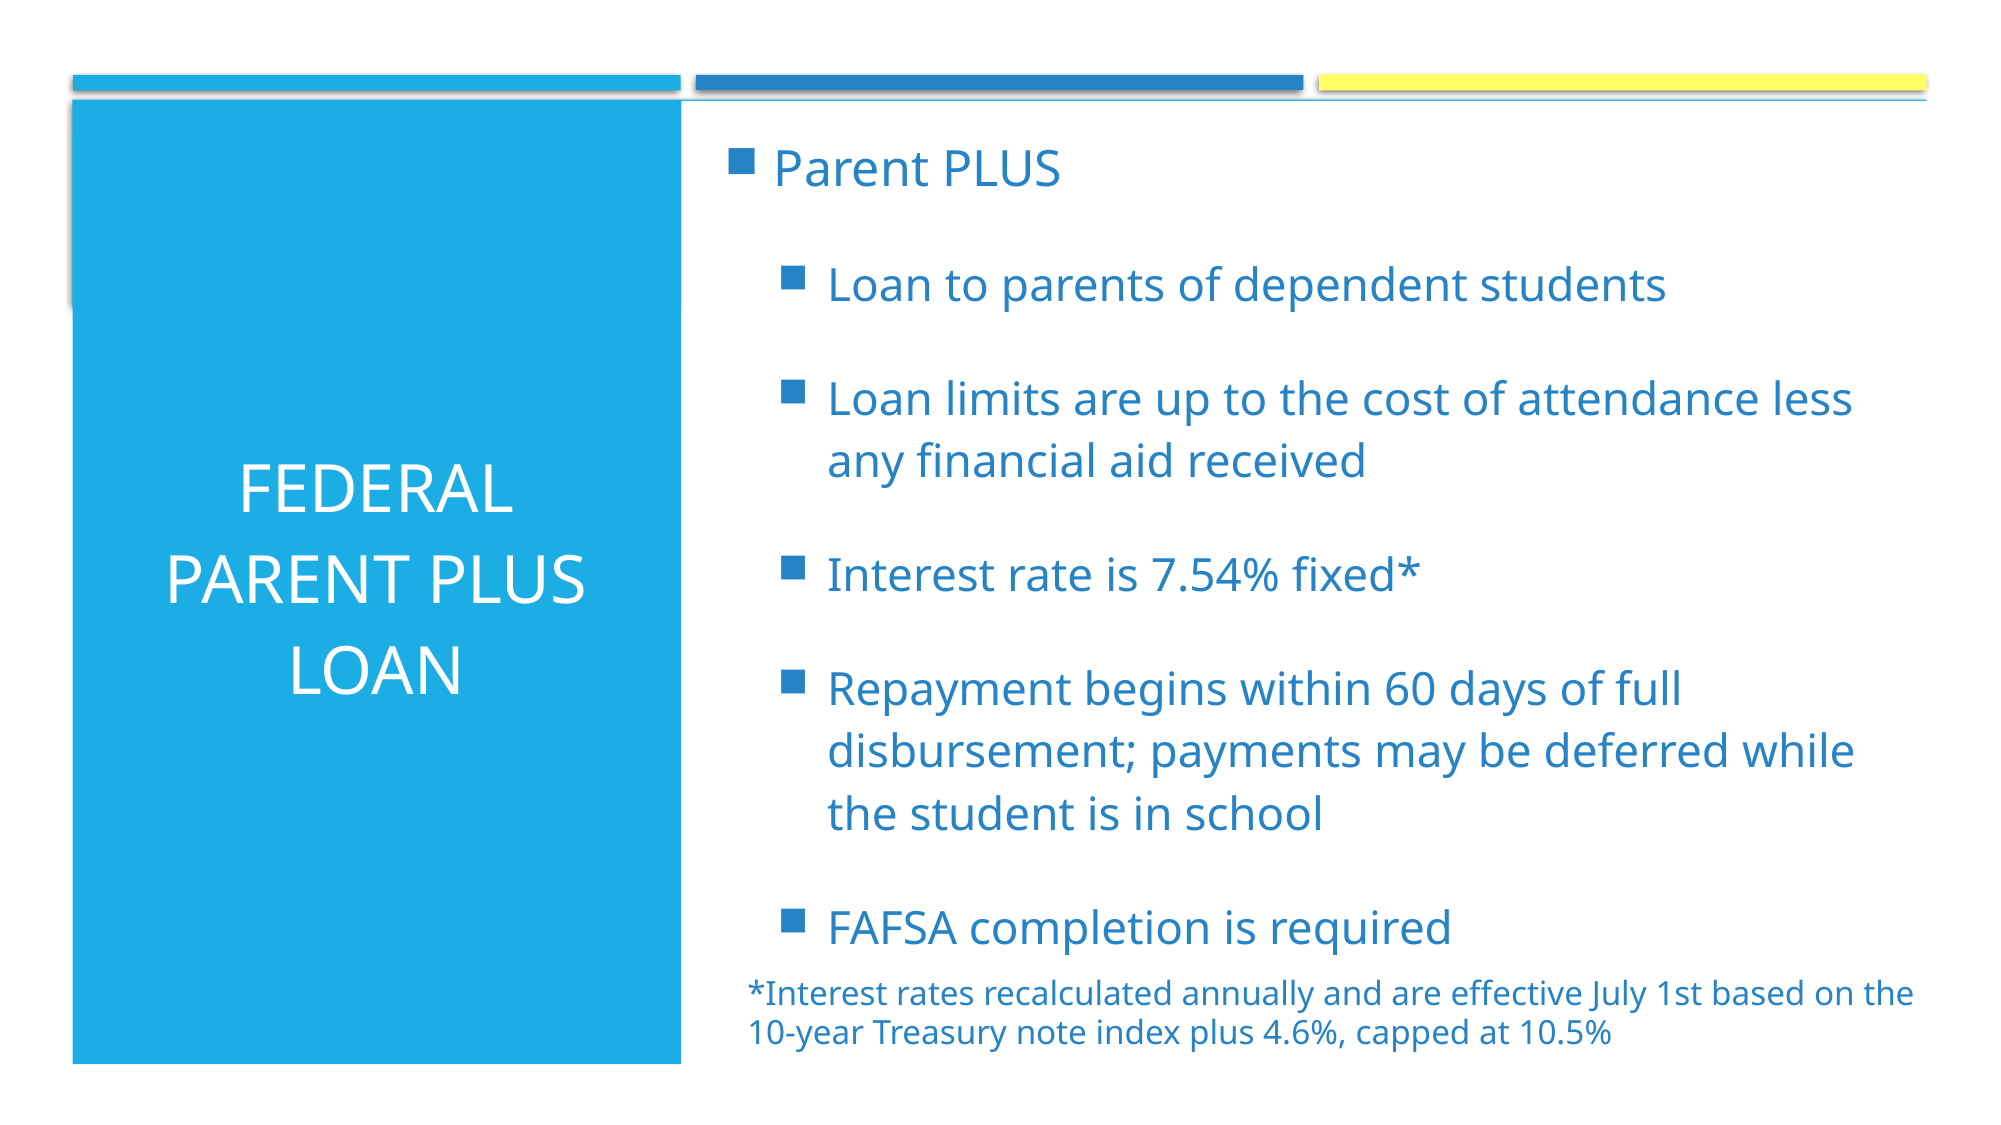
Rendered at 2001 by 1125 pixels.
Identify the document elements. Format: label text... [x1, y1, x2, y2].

text_box *Interest rates recalculated annually and are effective July 1st based on the 10-year Treasury note index plus 4.6%, capped at 10.5% [732, 964, 1937, 1060]
text_box [679, 99, 1972, 1066]
list Parent PLUS Loan to parents of dependent students Loan limits are up to the cost of attendance less any financial aid received Interest rate is 7.54% fixed* Repayment begins within 60 days of full disbursement; payments may be deferred while the student is in school FAFSA completion is required [708, 60, 1928, 1031]
title FEDERAL PARENT PLUS LOAN [114, 191, 638, 965]
text_box [71, 131, 679, 1066]
